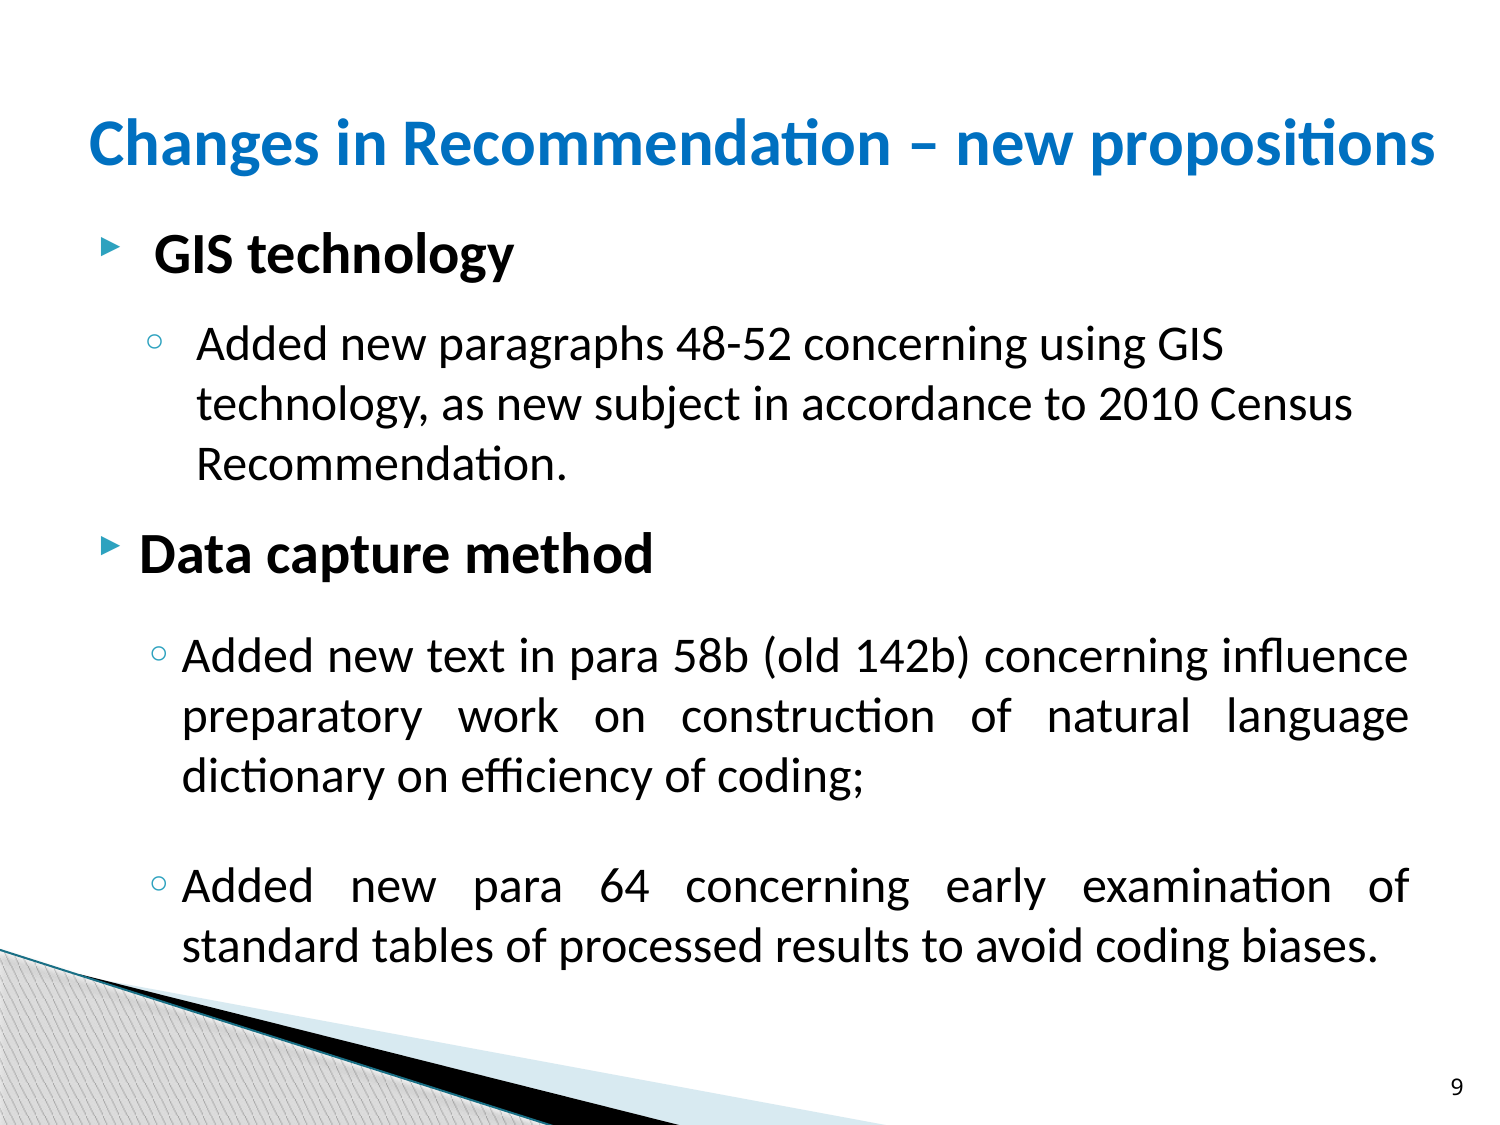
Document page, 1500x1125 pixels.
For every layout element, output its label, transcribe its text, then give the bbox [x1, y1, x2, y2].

slide_number 9 [1418, 1051, 1479, 1112]
title Changes in Recommendation – new propositions [75, 45, 1471, 233]
list GIS technology Added new paragraphs 48-52 concerning using GIS technology, as new subject in accordance to 2010 Census Recommendation. Data capture method Added new text in para 58b (old 142b) concerning influence preparatory work on construction of natural language dictionary on efficiency of coding; Added new para 64 concerning early examination of standard tables of processed results to avoid coding biases. [64, 207, 1426, 986]
